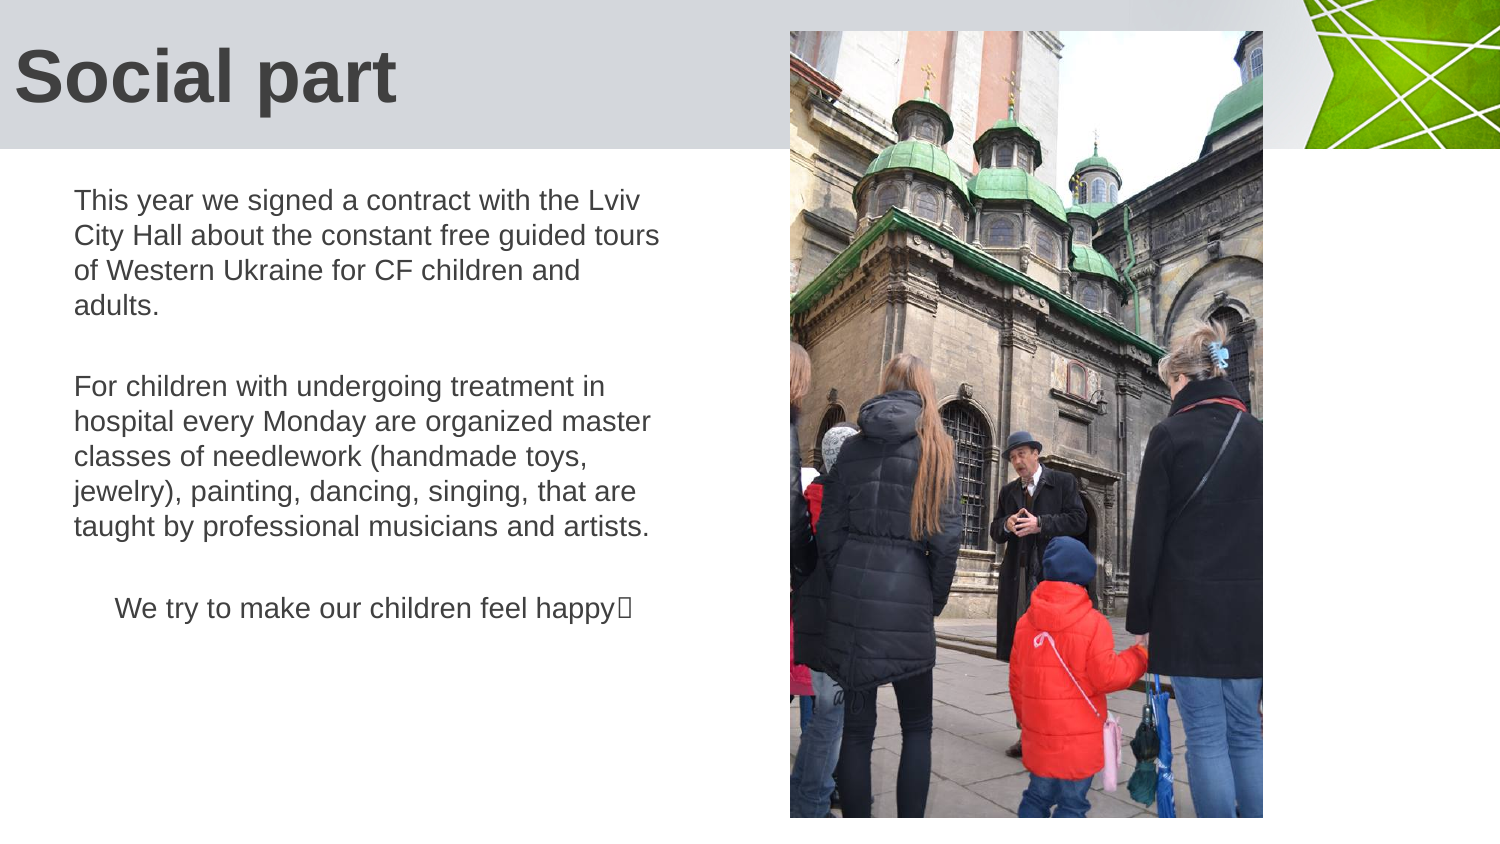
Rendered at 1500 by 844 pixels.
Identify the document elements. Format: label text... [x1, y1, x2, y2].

list This year we signed a contract with the Lviv City Hall about the constant free guided tours of Western Ukraine for CF children and adults. For children with undergoing treatment in hospital every Monday are organized master classes of needlework (handmade toys, jewelry), painting, dancing, singing, that are taught by professional musicians and artists. We try to make our children feel happy [8, 173, 690, 788]
picture [0, 30, 1500, 844]
title Social part [0, 0, 1500, 146]
